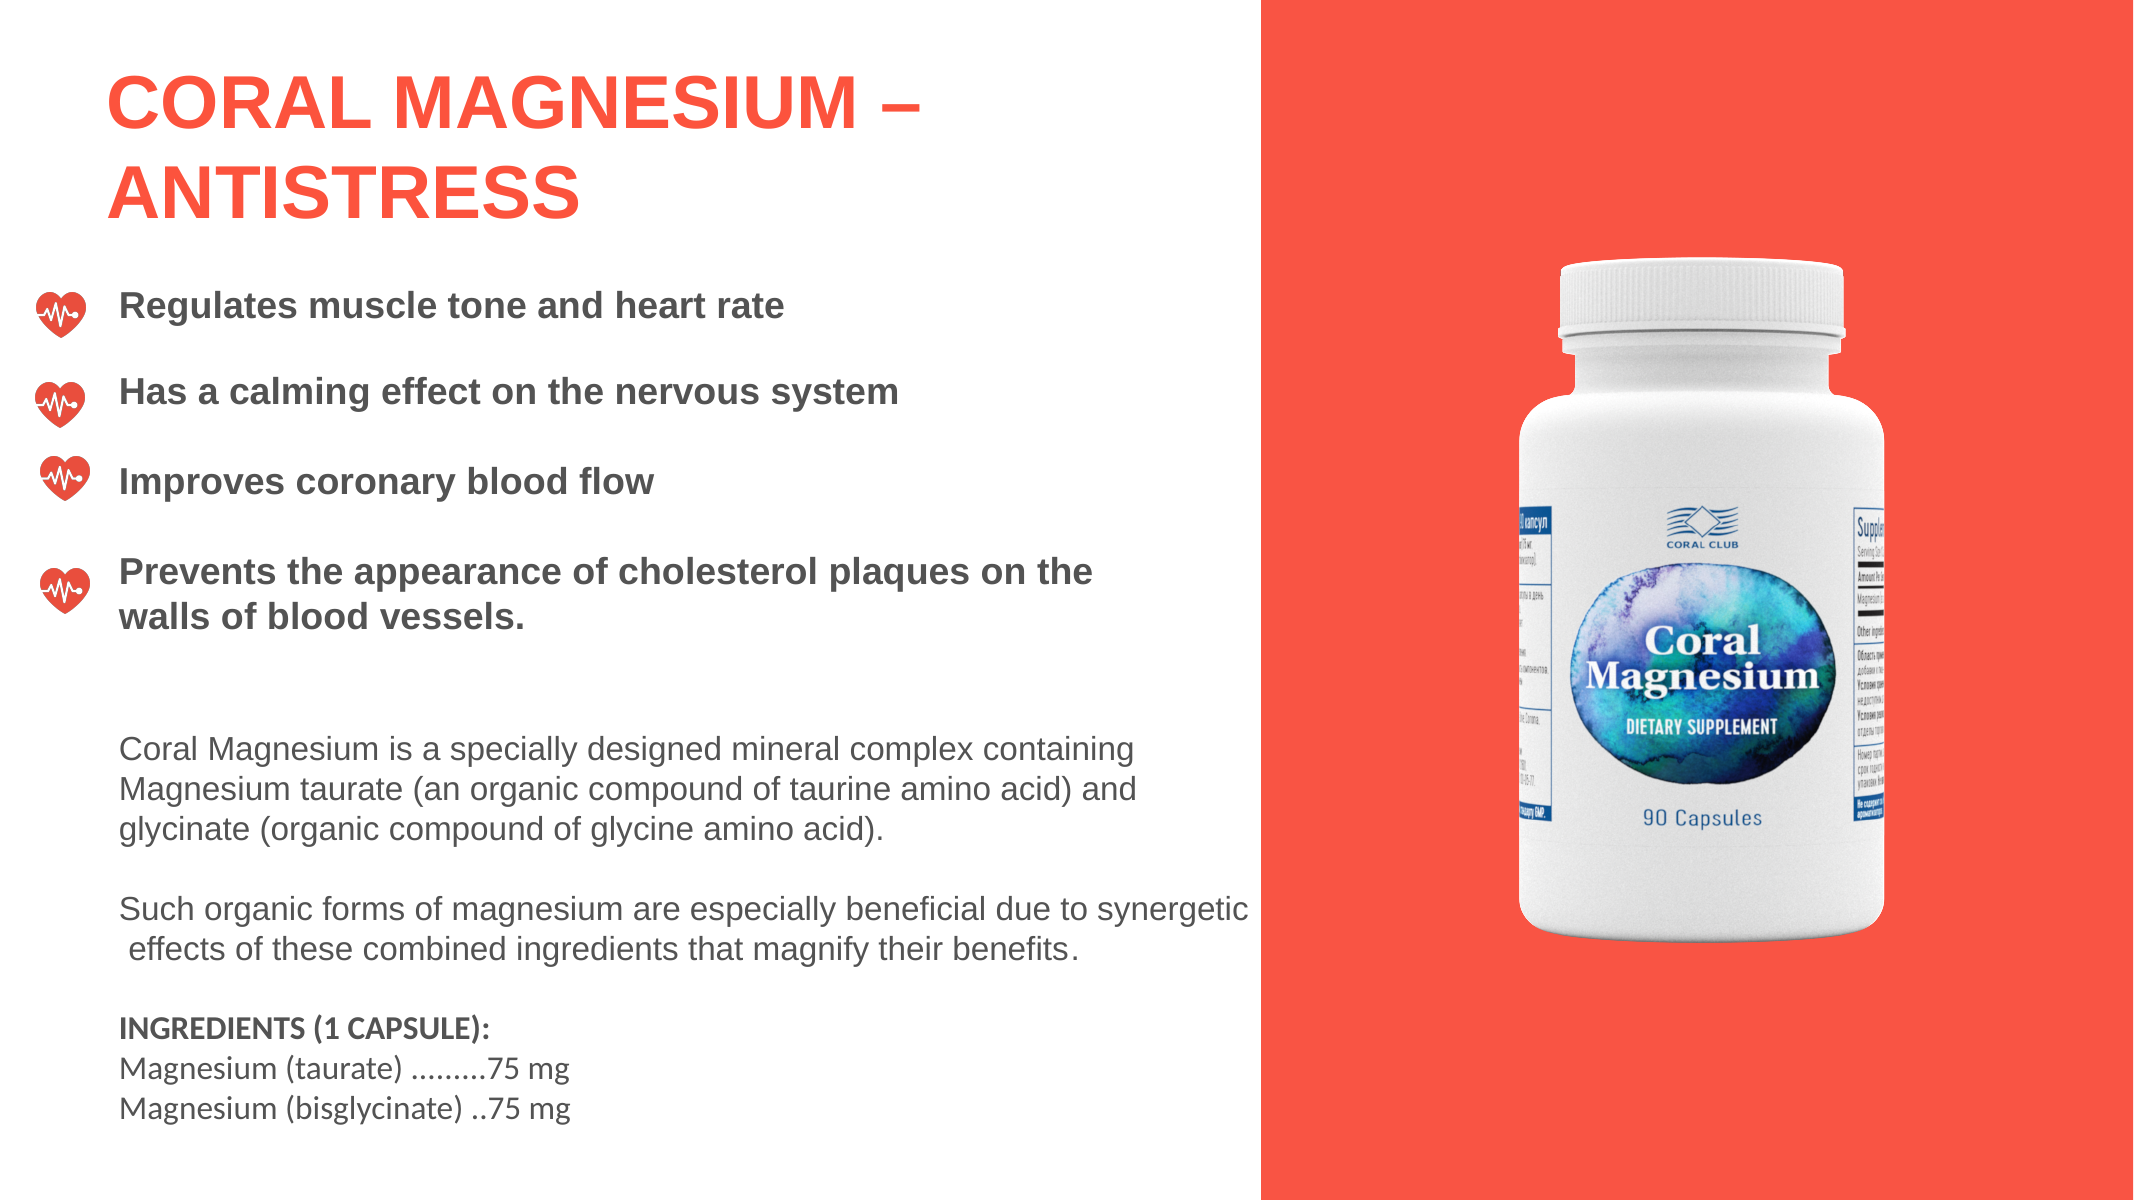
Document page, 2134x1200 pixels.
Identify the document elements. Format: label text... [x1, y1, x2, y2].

picture [40, 455, 91, 502]
text_box [1261, 0, 2134, 1200]
picture [35, 382, 86, 428]
picture [35, 292, 86, 338]
picture [40, 568, 91, 614]
picture [1419, 232, 1986, 968]
text_box Regulates muscle tone and heart rate Has a calming effect on the nervous system Improves coronary blood flow Prevents the appearance of cholesterol plaques on the walls of blood vessels. Coral Magnesium is a specially designed mineral complex containing Magnesium taurate (an organic compound of taurine amino acid) and glycinate (organic compound of glycine amino acid). Such organic forms of magnesium are especially beneficial due to synergetic effects of these combined ingredients that magnify their benefits. Ingredients (1 capsule): Magnesium (taurate) .........75 mg Magnesium (bisglycinate) ..75 mg [111, 278, 1103, 934]
text_box Coral Magnesium – ANTISTRESS [99, 46, 774, 242]
